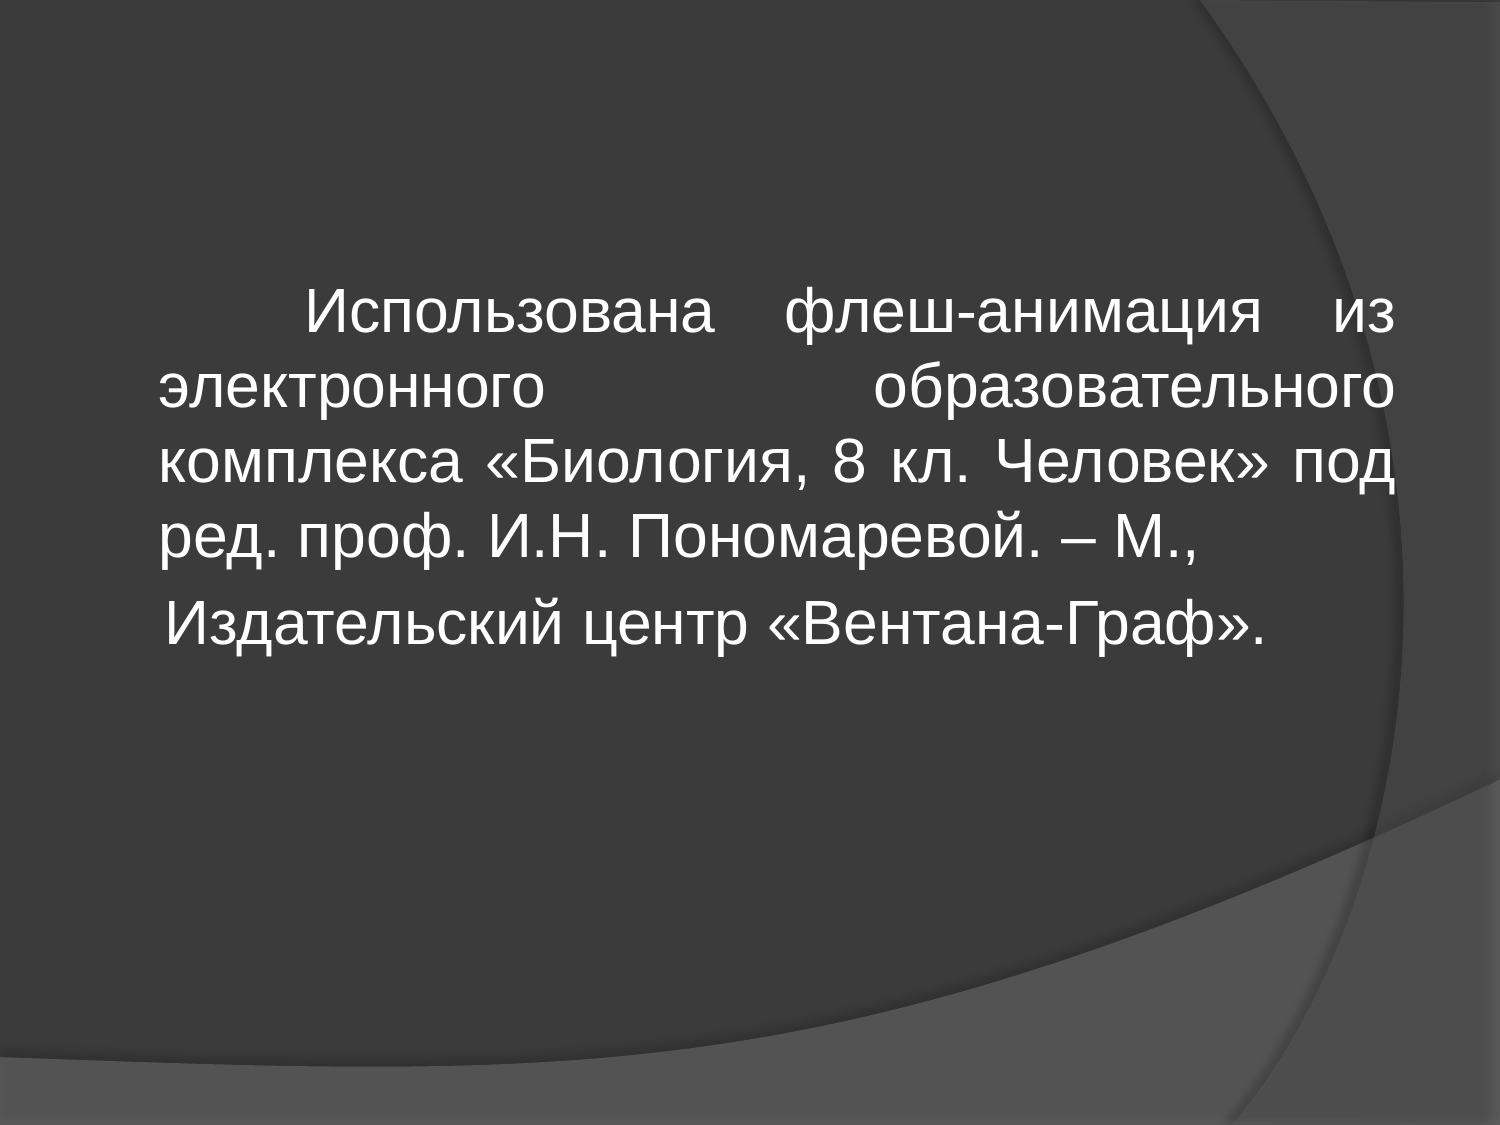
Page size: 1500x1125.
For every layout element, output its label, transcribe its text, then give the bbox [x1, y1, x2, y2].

list Использована флеш-анимация из электронного образовательного комплекса «Биология, 8 кл. Человек» под ред. проф. И.Н. Пономаревой. – М., Издательский центр «Вентана-Граф». [75, 262, 1413, 1005]
